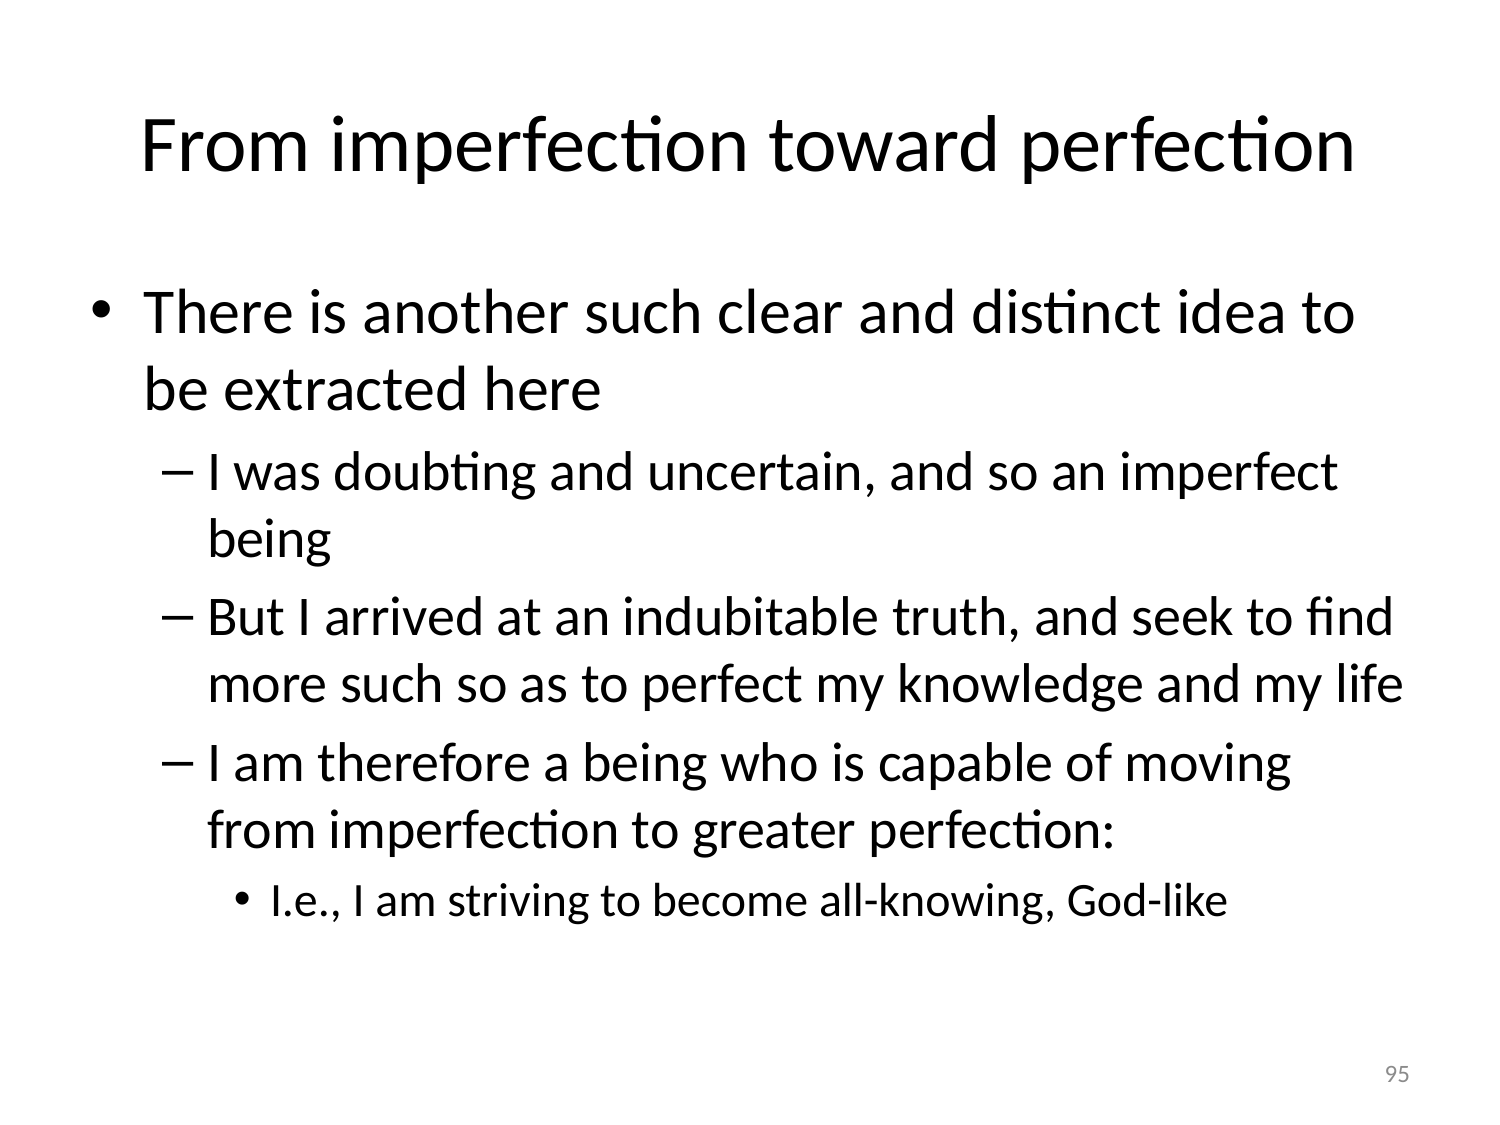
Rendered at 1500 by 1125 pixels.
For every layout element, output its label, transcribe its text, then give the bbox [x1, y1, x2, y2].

list There is another such clear and distinct idea to be extracted here I was doubting and uncertain, and so an imperfect being But I arrived at an indubitable truth, and seek to find more such so as to perfect my knowledge and my life I am therefore a being who is capable of moving from imperfection to greater perfection: I.e., I am striving to become all-knowing, God-like [75, 262, 1425, 1005]
title From imperfection toward perfection [75, 45, 1425, 233]
slide_number 95 [1074, 1042, 1425, 1103]
